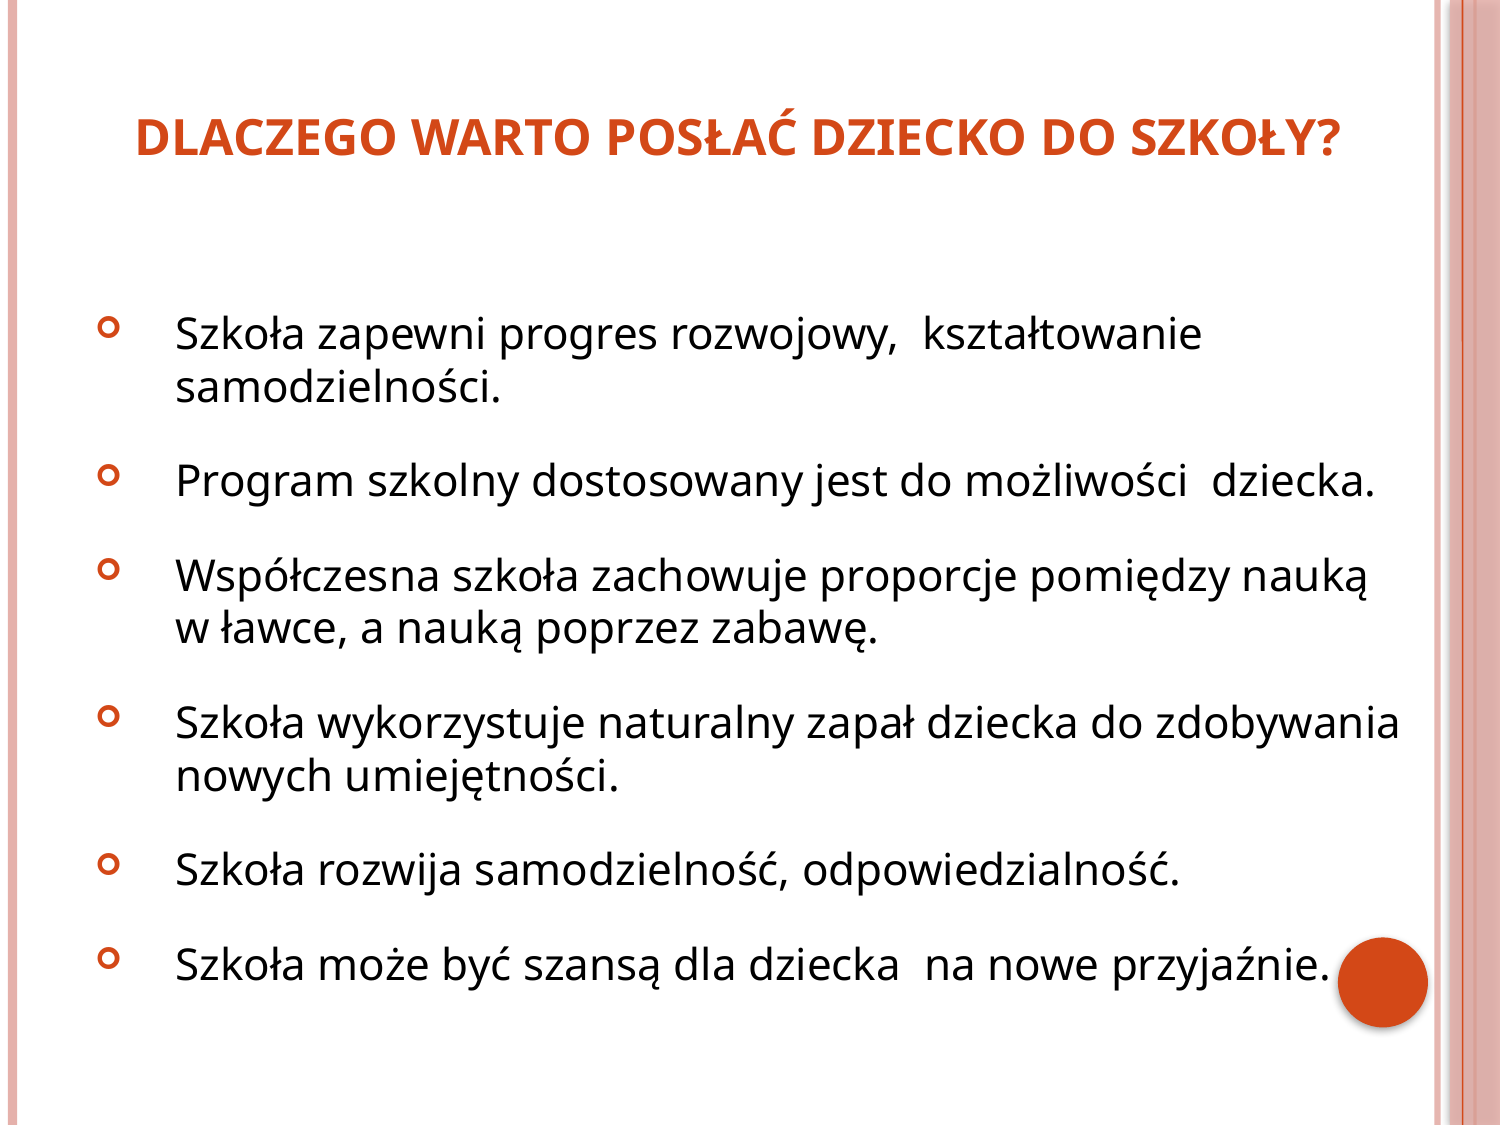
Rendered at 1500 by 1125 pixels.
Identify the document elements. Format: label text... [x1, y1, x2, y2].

list Szkoła zapewni progres rozwojowy, kształtowanie samodzielności. Program szkolny dostosowany jest do możliwości dziecka. Współczesna szkoła zachowuje proporcje pomiędzy nauką w ławce, a nauką poprzez zabawę. Szkoła wykorzystuje naturalny zapał dziecka do zdobywania nowych umiejętności. Szkoła rozwija samodzielność, odpowiedzialność. Szkoła może być szansą dla dziecka na nowe przyjaźnie. [75, 267, 1424, 1062]
title DLACZEGO WARTO POSŁAĆ DZIECKO DO SZKOŁY? [53, 45, 1424, 233]
